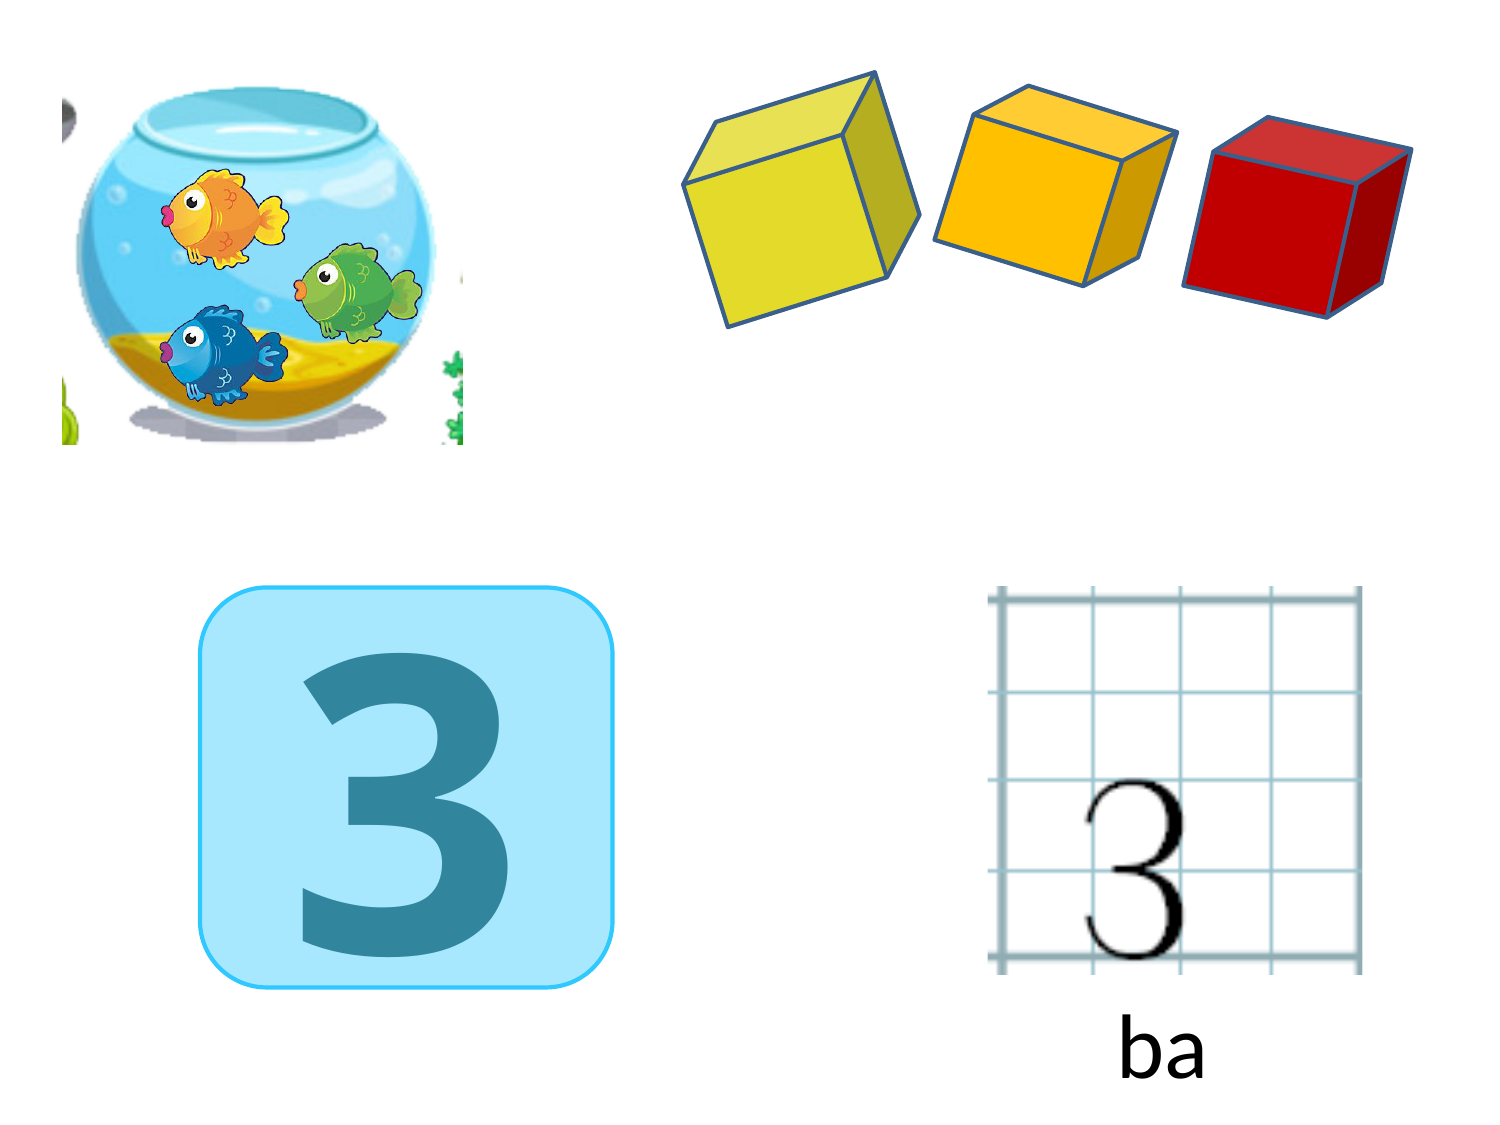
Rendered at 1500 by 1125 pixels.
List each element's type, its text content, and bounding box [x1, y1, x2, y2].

text_box [932, 83, 1180, 289]
text_box 3 [197, 585, 615, 990]
text_box [1181, 114, 1414, 320]
text_box ba [1102, 983, 1225, 1104]
picture [137, 149, 431, 413]
text_box [681, 70, 922, 330]
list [62, 62, 463, 445]
picture [987, 586, 1363, 976]
